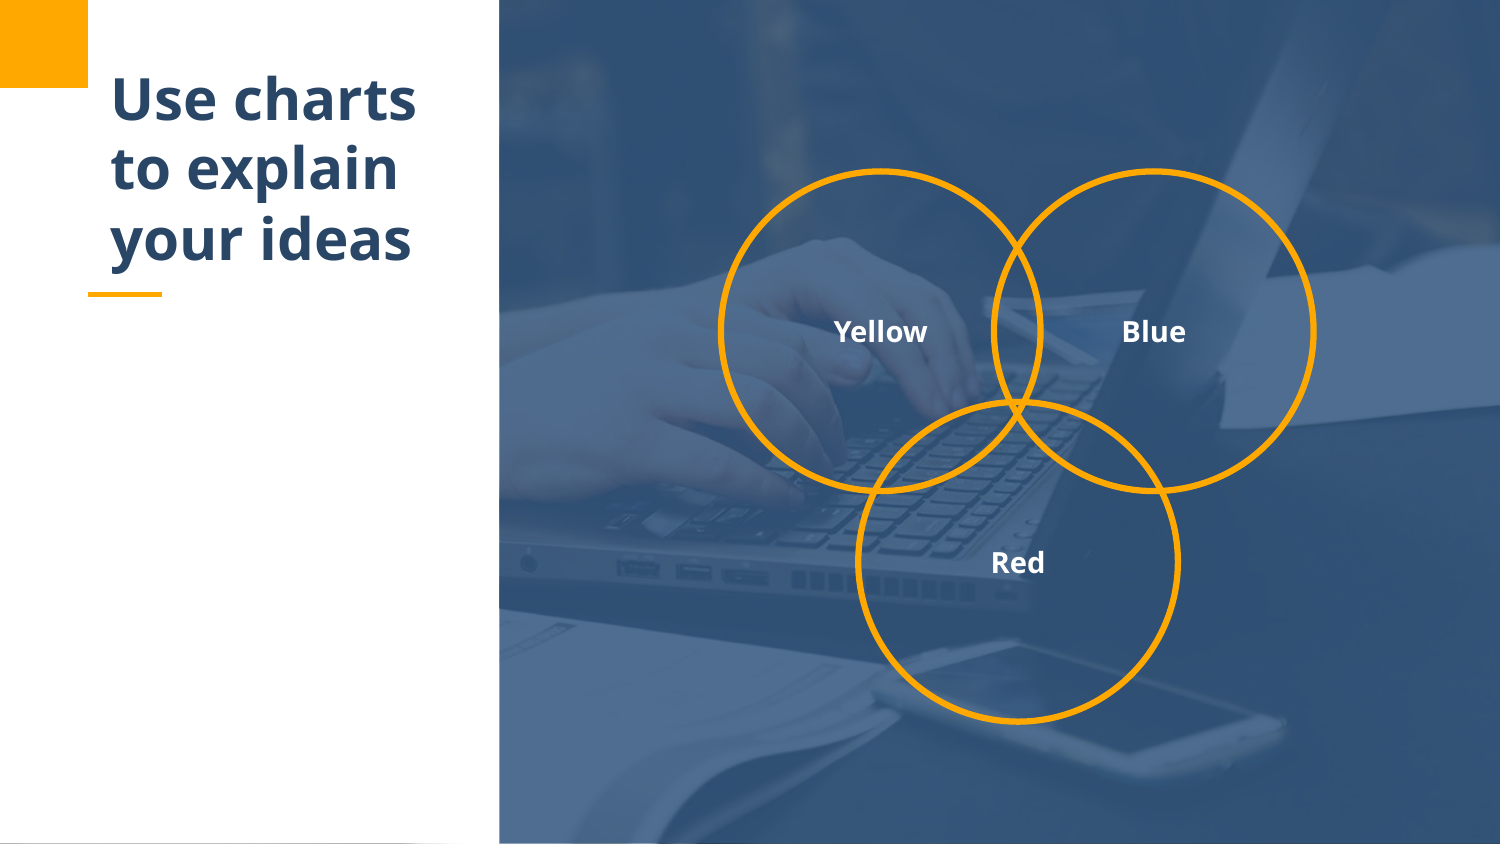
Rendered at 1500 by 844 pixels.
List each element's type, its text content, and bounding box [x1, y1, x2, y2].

text_box Blue [993, 171, 1314, 492]
text_box Red [858, 402, 1178, 722]
title Use charts to explain your ideas [95, 56, 448, 287]
text_box Yellow [720, 171, 1017, 491]
